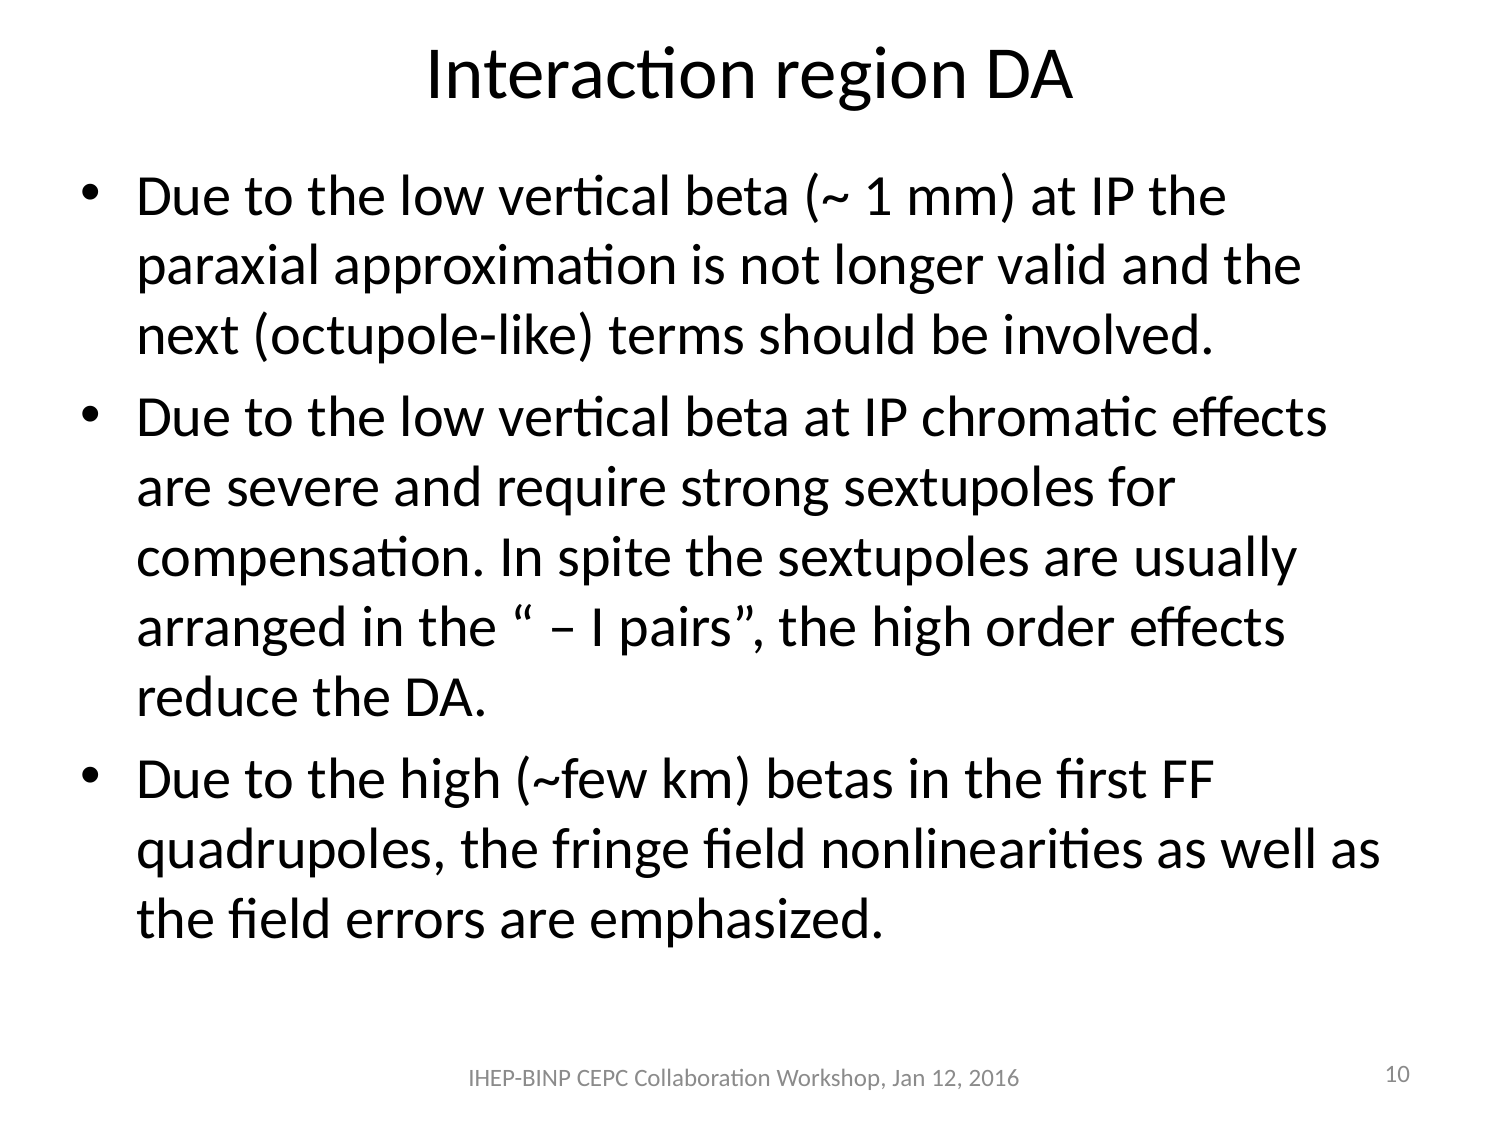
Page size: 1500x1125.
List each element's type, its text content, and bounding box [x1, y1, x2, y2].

list Due to the low vertical beta (~ 1 mm) at IP the paraxial approximation is not longer valid and the next (octupole-like) terms should be involved. Due to the low vertical beta at IP chromatic effects are severe and require strong sextupoles for compensation. In spite the sextupoles are usually arranged in the “ – I pairs”, the high order effects reduce the DA. Due to the high (~few km) betas in the first FF quadrupoles, the fringe field nonlinearities as well as the field errors are emphasized. [64, 149, 1415, 953]
footer IHEP-BINP CEPC Collaboration Workshop, Jan 12, 2016 [407, 1046, 1082, 1107]
title Interaction region DA [75, 0, 1425, 138]
slide_number 10 [1074, 1042, 1425, 1103]
